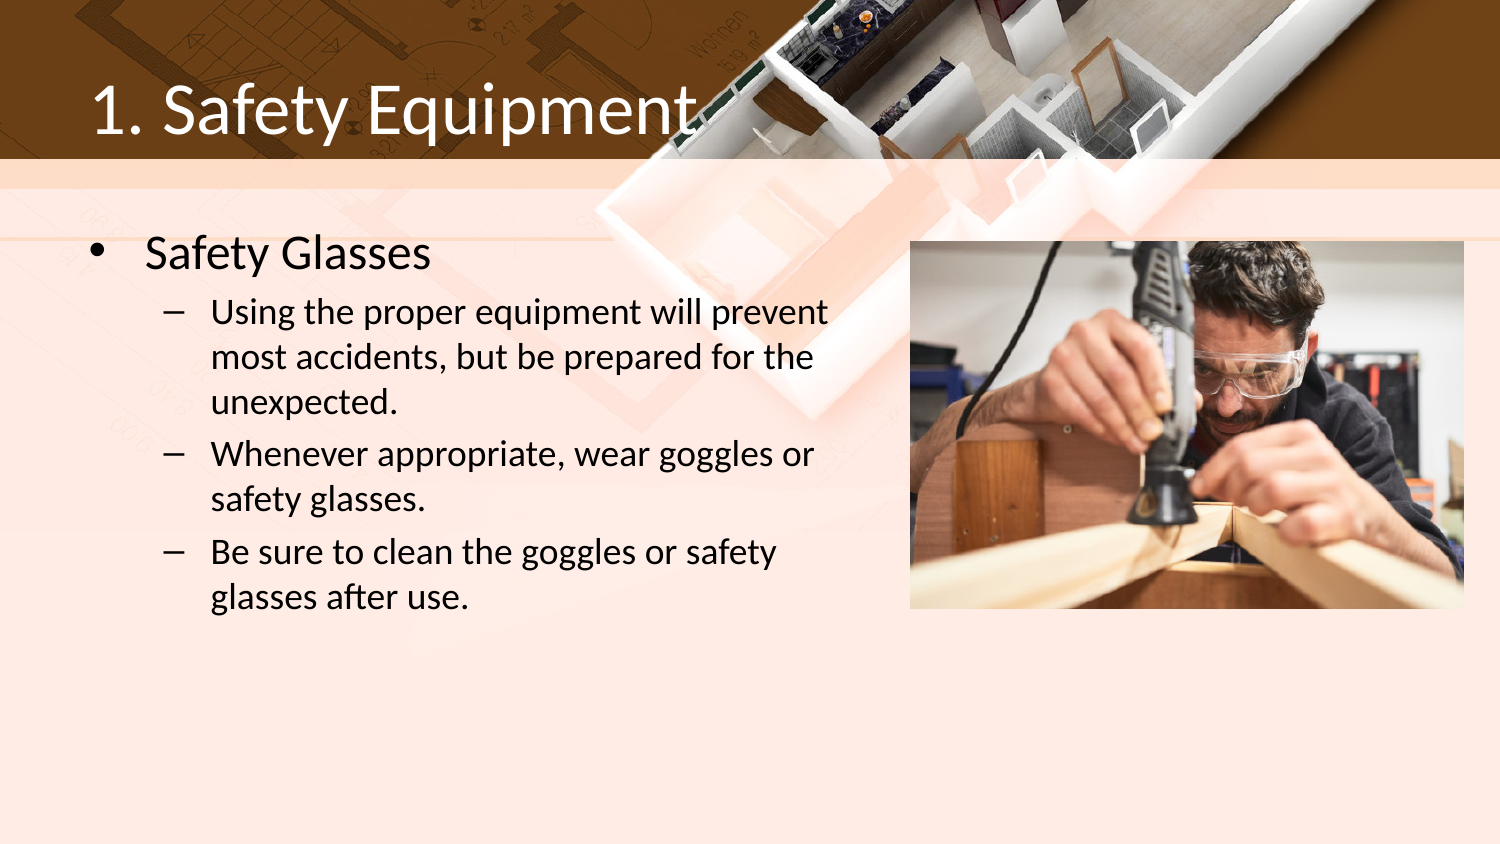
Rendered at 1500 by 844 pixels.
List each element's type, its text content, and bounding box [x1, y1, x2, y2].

list Safety Glasses Using the proper equipment will prevent most accidents, but be prepared for the unexpected. Whenever appropriate, wear goggles or safety glasses. Be sure to clean the goggles or safety glasses after use. [73, 211, 850, 798]
picture [0, 0, 1500, 844]
title 1. Safety Equipment [73, 41, 1429, 167]
